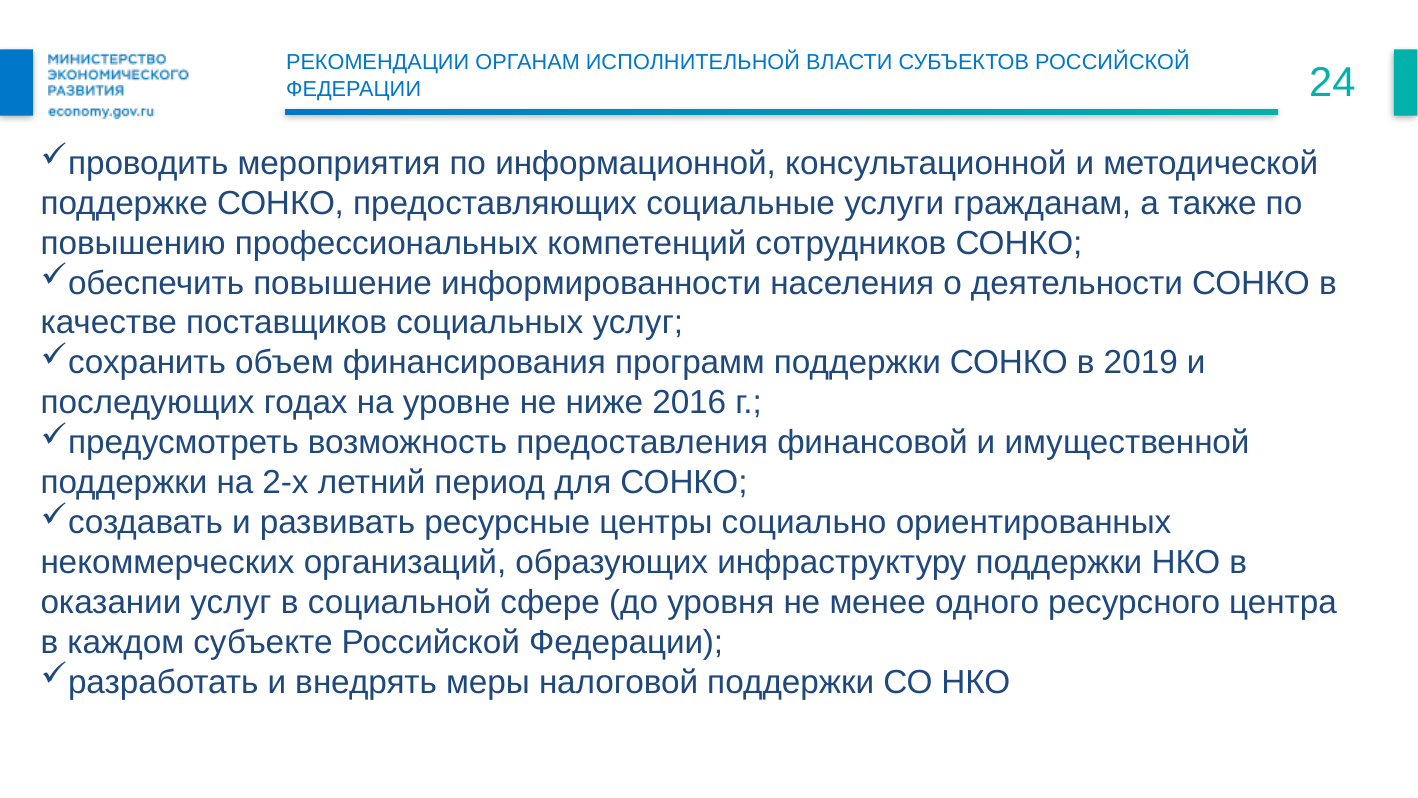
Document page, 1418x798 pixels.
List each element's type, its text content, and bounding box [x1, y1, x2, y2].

subtitle Рекомендации Органам исполнительной власти субъектов Российской Федерации [285, 48, 1276, 101]
slide_number 24 [1289, 58, 1356, 101]
list проводить мероприятия по информационной, консультационной и методической поддержке СОНКО, предоставляющих социальные услуги гражданам, а также по повышению профессиональных компетенций сотрудников СОНКО; обеспечить повышение информированности населения о деятельности СОНКО в качестве поставщиков социальных услуг; сохранить объем финансирования программ поддержки СОНКО в 2019 и последующих годах на уровне не ниже 2016 г.; предусмотреть возможность предоставления финансовой и имущественной поддержки на 2-х летний период для СОНКО; создавать и развивать ресурсные центры социально ориентированных некоммерческих организаций, образующих инфраструктуру поддержки НКО в оказании услуг в социальной сфере (до уровня не менее одного ресурсного центра в каждом субъекте Российской Федерации); разработать и внедрять меры налоговой поддержки СО НКО [40, 141, 1356, 750]
